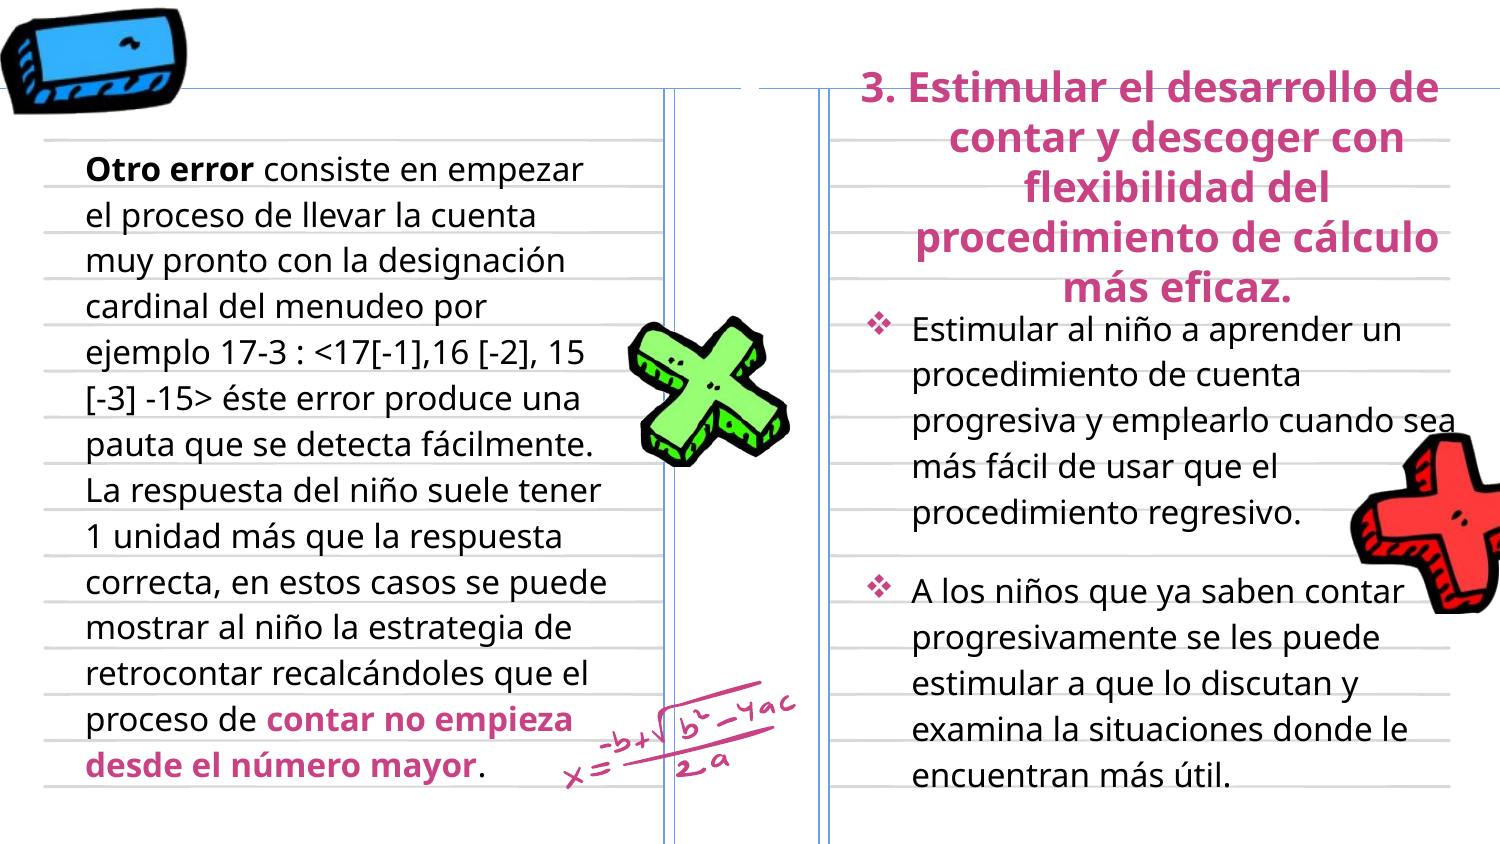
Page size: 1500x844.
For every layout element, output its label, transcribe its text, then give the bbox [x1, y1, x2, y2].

picture [1345, 412, 1500, 614]
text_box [556, 704, 803, 780]
subtitle 3. Estimular el desarrollo de contar y descoger con flexibilidad del procedimiento de cálculo más eficaz. [797, 152, 1483, 220]
list Otro error consiste en empezar el proceso de llevar la cuenta muy pronto con la designación cardinal del menudeo por ejemplo 17-3 : <17[-1],16 [-2], 15 [-3] -15> éste error produce una pauta que se detecta fácilmente. La respuesta del niño suele tener 1 unidad más que la respuesta correcta, en estos casos se puede mostrar al niño la estrategia de retrocontar recalcándoles que el proceso de contar no empieza desde el número mayor. [70, 126, 625, 338]
list Estimular al niño a aprender un procedimiento de cuenta progresiva y emplearlo cuando sea más fácil de usar que el procedimiento regresivo. A los niños que ya saben contar progresivamente se les puede estimular a que lo discutan y examina la situaciones donde le encuentran más útil. [849, 286, 1474, 498]
picture [598, 303, 839, 467]
picture [0, 0, 235, 140]
